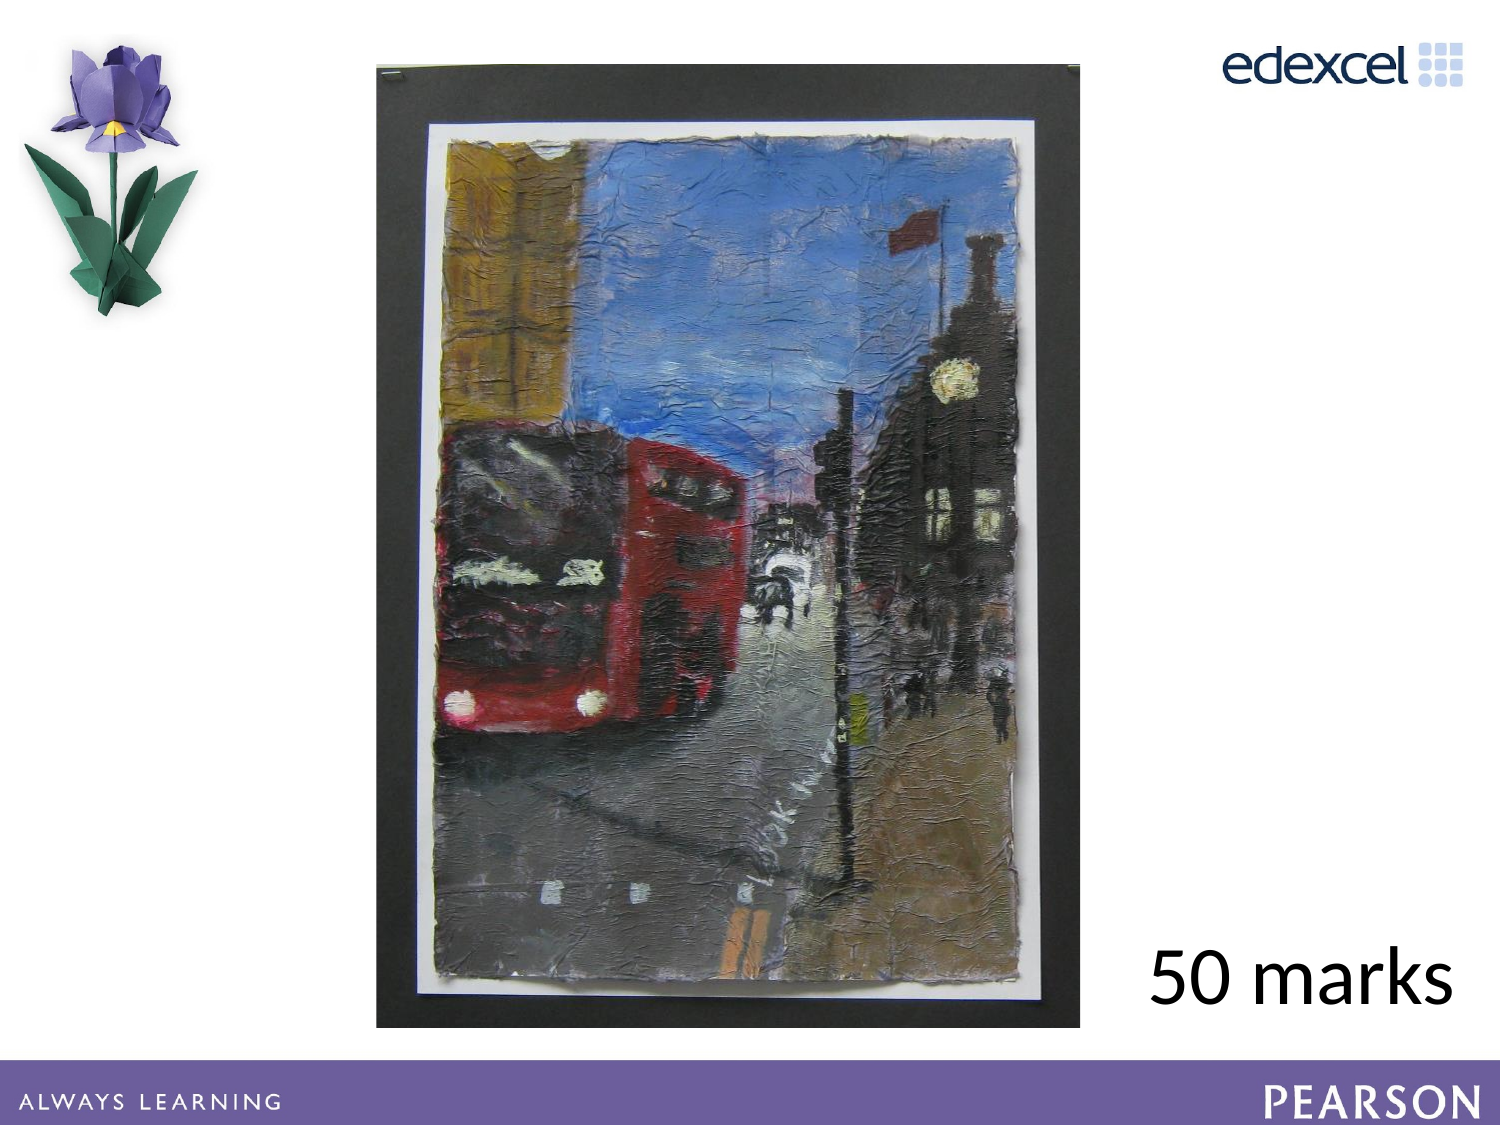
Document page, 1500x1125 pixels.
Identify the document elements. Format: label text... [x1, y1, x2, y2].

picture [0, 0, 1500, 1125]
text_box 50 marks [1132, 913, 1500, 1030]
